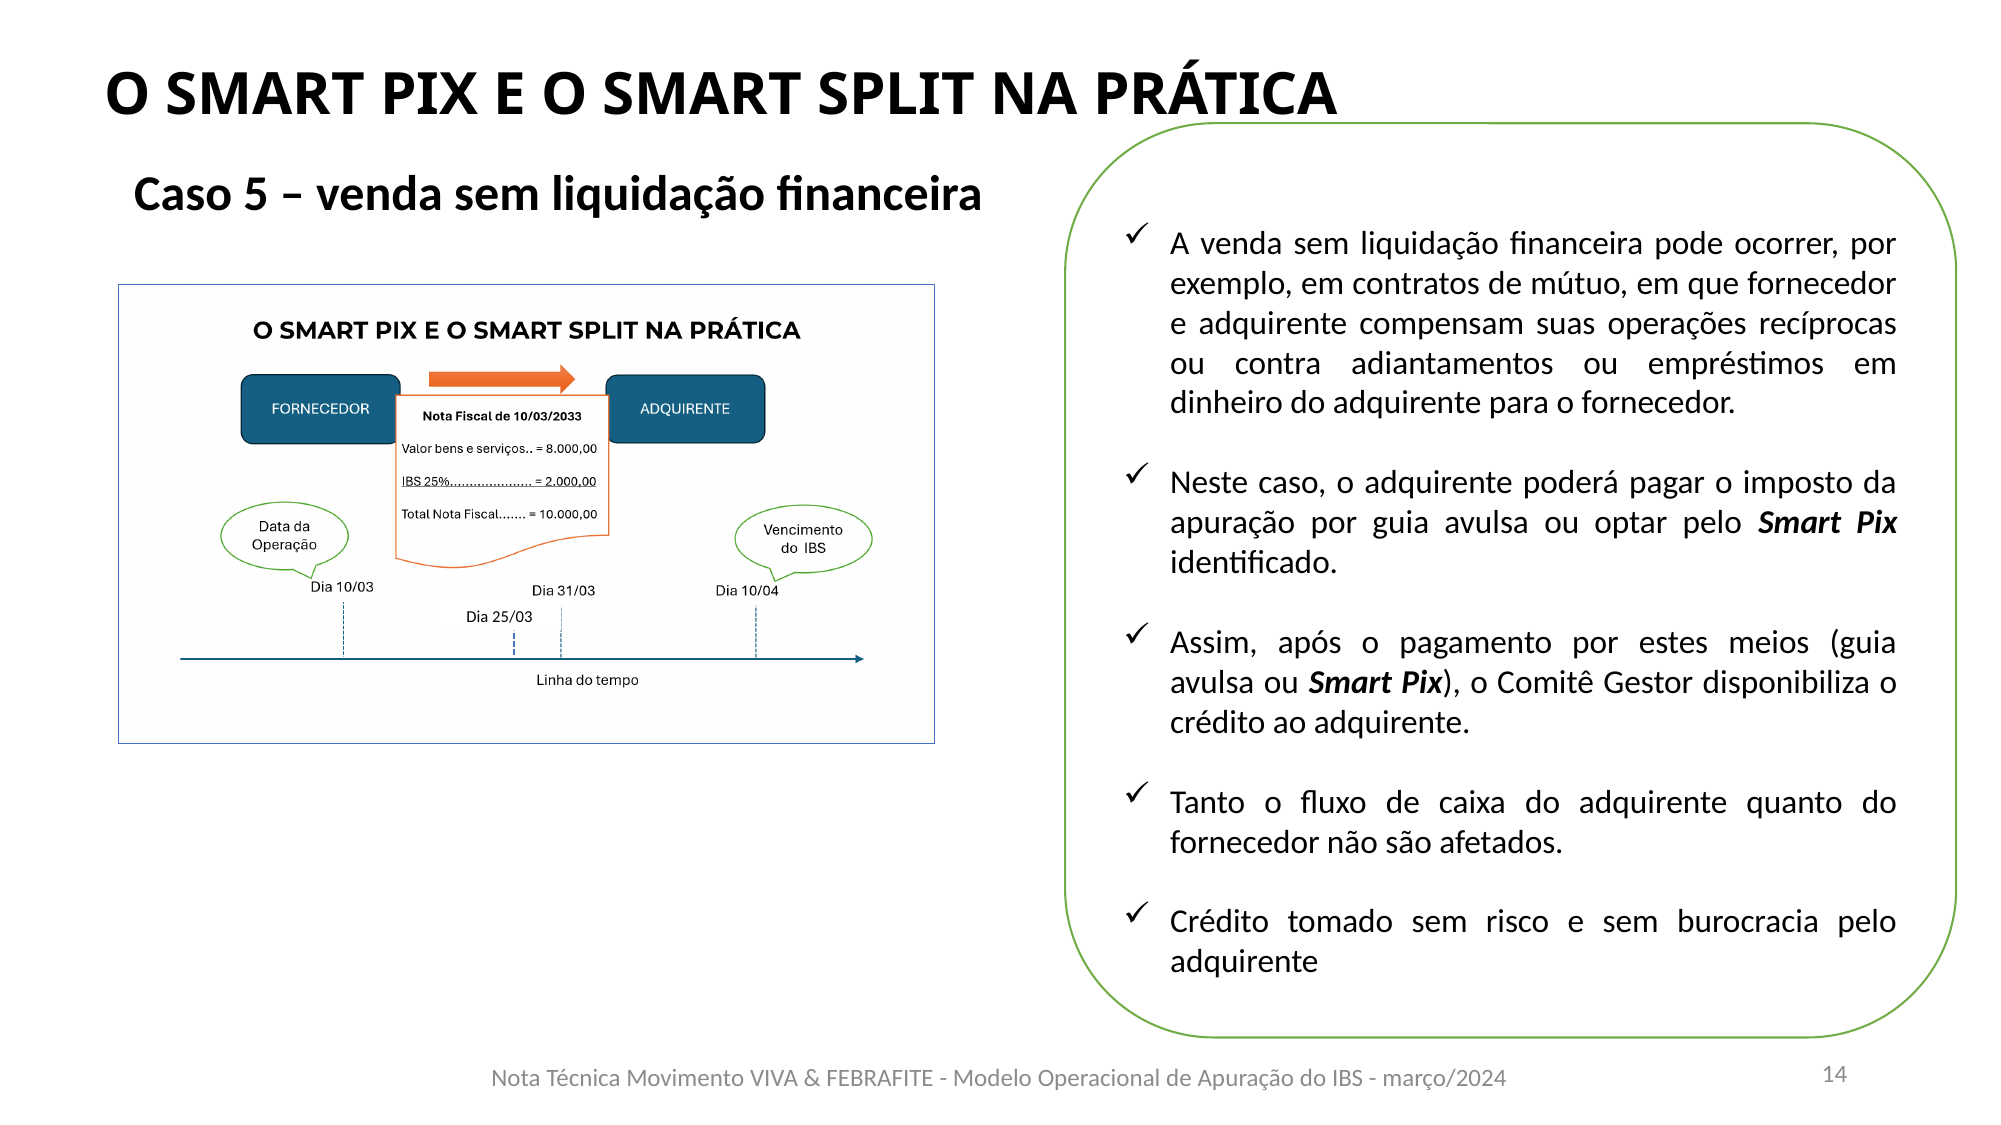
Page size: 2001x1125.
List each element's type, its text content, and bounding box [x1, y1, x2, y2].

picture [118, 284, 935, 744]
title O SMART PIX E O SMART SPLIT NA PRÁTICA [89, 37, 1815, 155]
text_box Caso 5 – venda sem liquidação financeira [119, 155, 1118, 228]
text_box A venda sem liquidação financeira pode ocorrer, por exemplo, em contratos de mútuo, em que fornecedor e adquirente compensam suas operações recíprocas ou contra adiantamentos ou empréstimos em dinheiro do adquirente para o fornecedor. Neste caso, o adquirente poderá pagar o imposto da apuração por guia avulsa ou optar pelo Smart Pix identificado. Assim, após o pagamento por estes meios (guia avulsa ou Smart Pix), o Comitê Gestor disponibiliza o crédito ao adquirente. Tanto o fluxo de caixa do adquirente quanto do fornecedor não são afetados. Crédito tomado sem risco e sem burocracia pelo adquirente [1064, 122, 1958, 1039]
footer Nota Técnica Movimento VIVA & FEBRAFITE - Modelo Operacional de Apuração do IBS - março/2024 [321, 1045, 1679, 1107]
slide_number 14 [1412, 1042, 1863, 1103]
